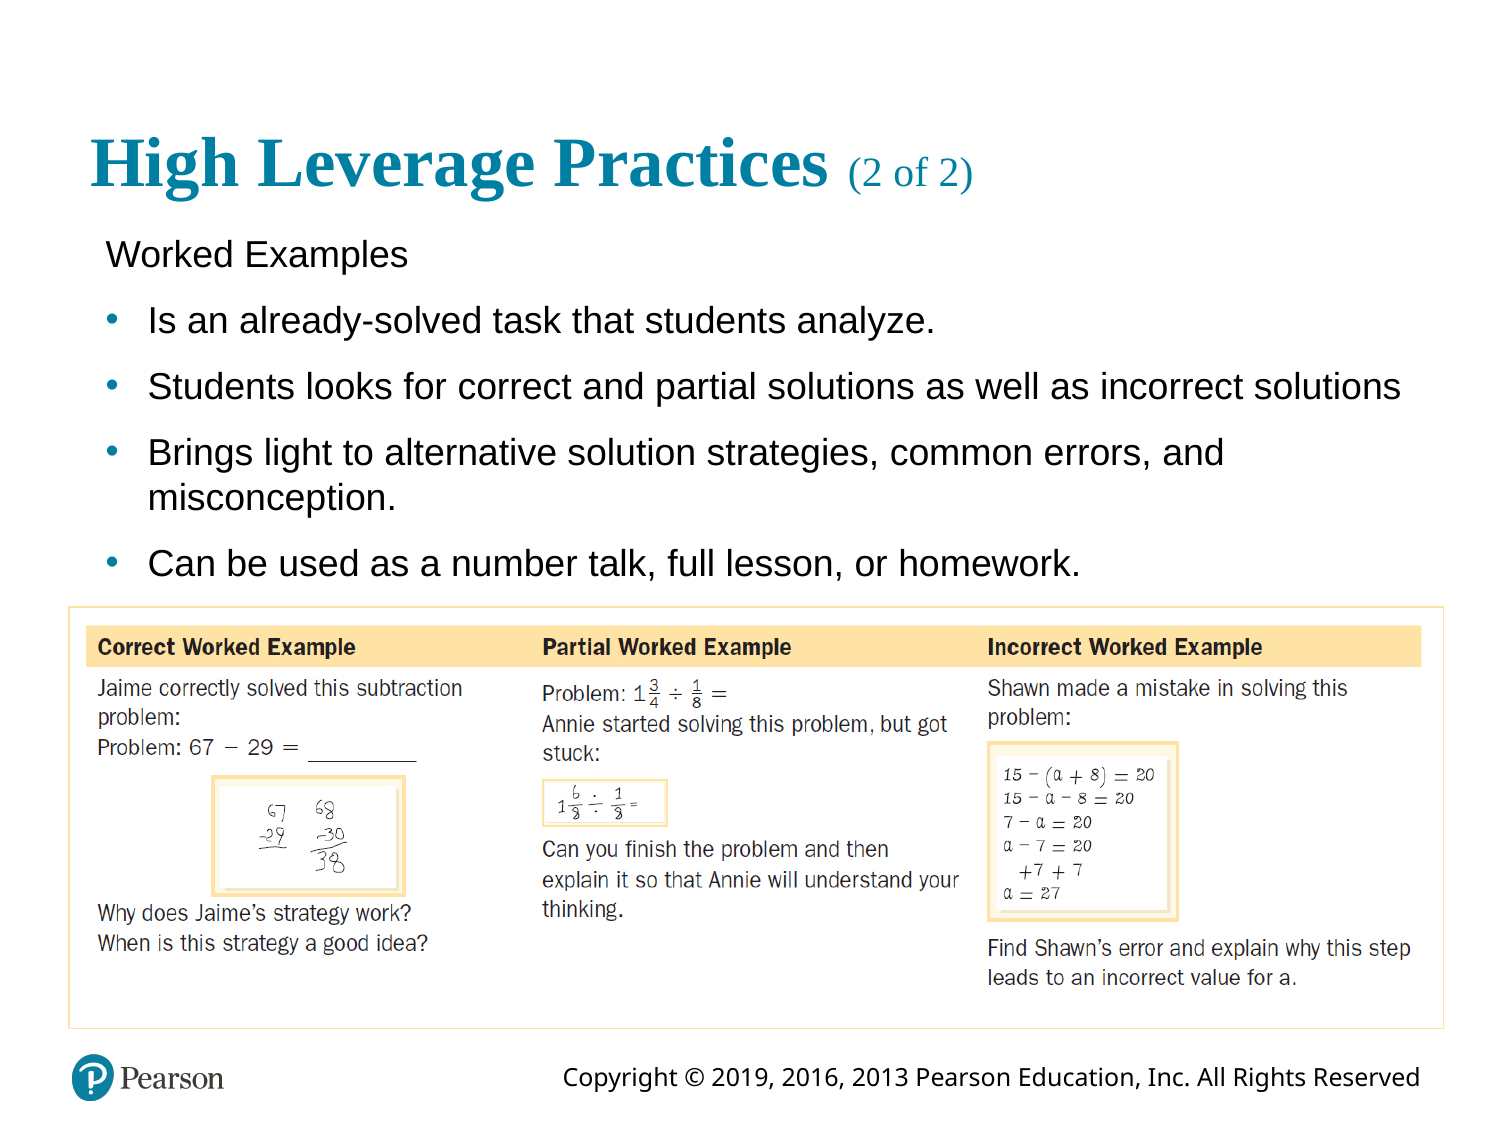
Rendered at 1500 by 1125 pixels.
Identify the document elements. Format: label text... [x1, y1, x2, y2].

title High Leverage Practices (2 of 2) [75, 35, 1425, 216]
picture [72, 1087, 83, 1101]
list Worked Examples Is an already-solved task that students analyze. Students looks for correct and partial solutions as well as incorrect solutions Brings light to alternative solution strategies, common errors, and misconception. Can be used as a number talk, full lesson, or homework. [90, 215, 1441, 594]
picture [68, 605, 1444, 1029]
picture [72, 1054, 88, 1070]
picture [98, 1054, 224, 1101]
picture [80, 1063, 106, 1088]
